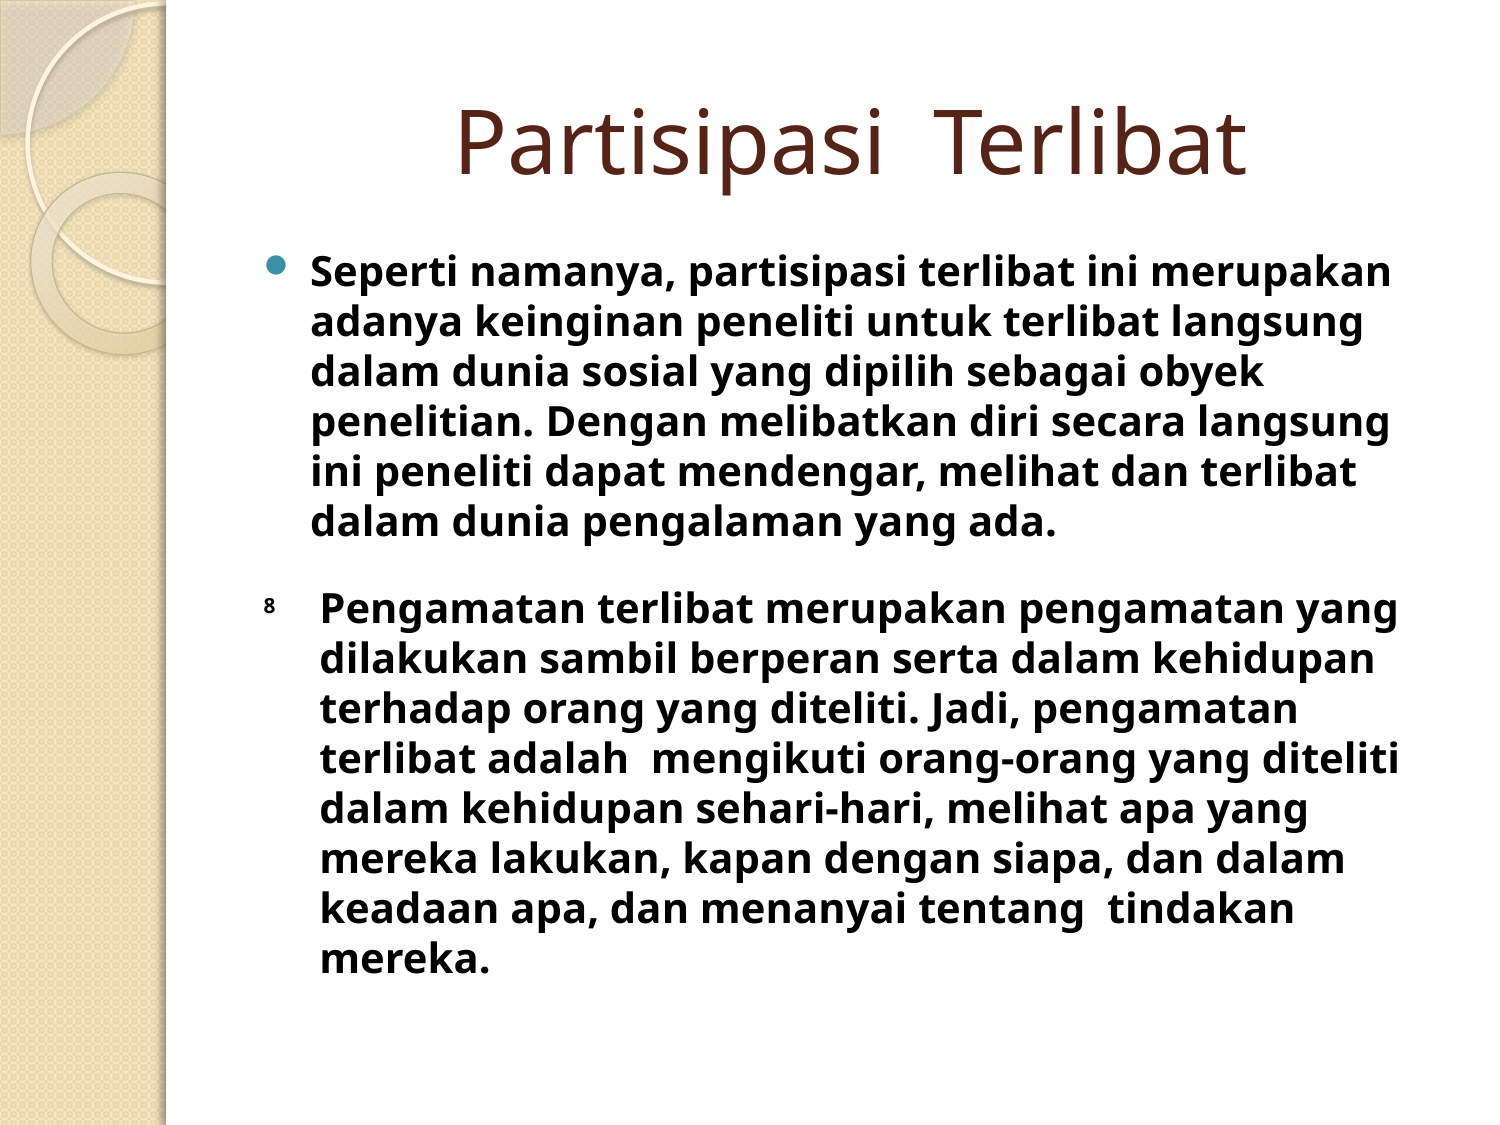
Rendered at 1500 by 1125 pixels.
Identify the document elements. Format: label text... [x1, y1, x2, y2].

text_box Pengamatan terlibat merupakan pengamatan yang dilakukan sambil berperan serta dalam kehidupan terhadap orang yang diteliti. Jadi, pengamatan terlibat adalah mengikuti orang-orang yang diteliti dalam kehidupan sehari-hari, melihat apa yang mereka lakukan, kapan dengan siapa, dan dalam keadaan apa, dan menanyai tentang tindakan mereka. [304, 574, 1442, 989]
title Partisipasi Terlibat [235, 45, 1466, 233]
list Seperti namanya, partisipasi terlibat ini merupakan adanya keinginan peneliti untuk terlibat langsung dalam dunia sosial yang dipilih sebagai obyek penelitian. Dengan melibatkan diri secara langsung ini peneliti dapat mendengar, melihat dan terlibat dalam dunia pengalaman yang ada. 8 [235, 237, 1466, 1025]
